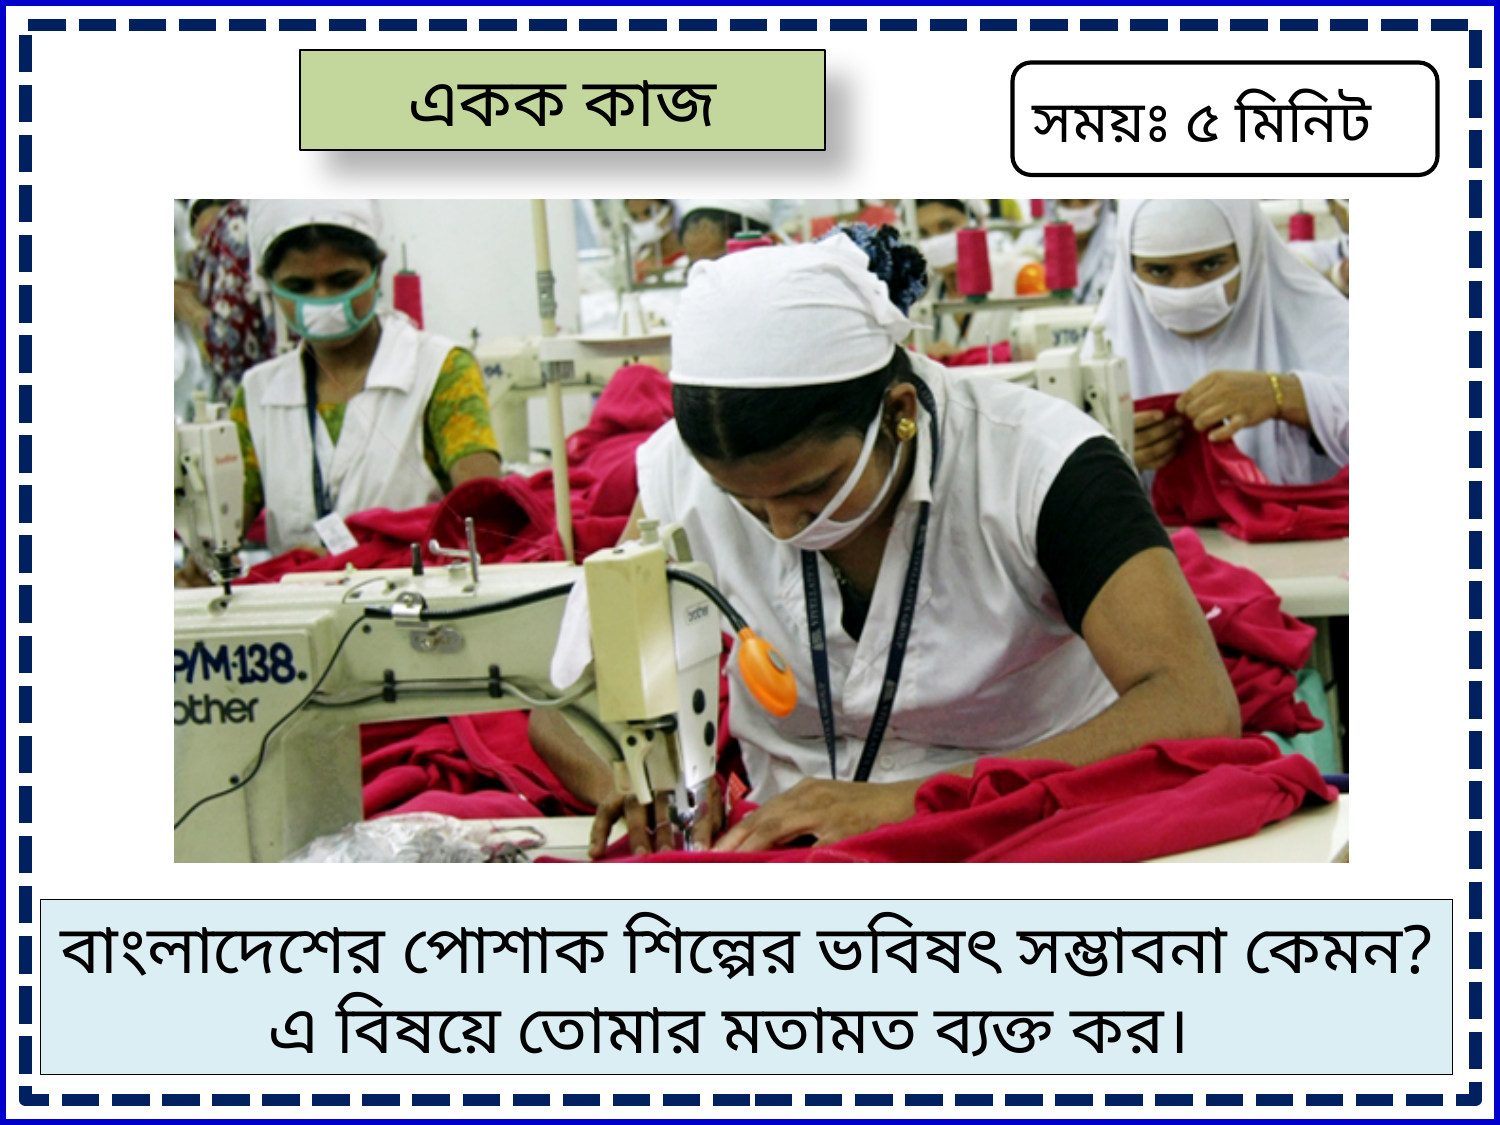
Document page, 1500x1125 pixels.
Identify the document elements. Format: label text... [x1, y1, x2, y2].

picture [174, 199, 1349, 863]
text_box একক কাজ [299, 49, 826, 151]
text_box সময়ঃ ৫ মিনিট [1010, 60, 1440, 178]
text_box বাংলাদেশের পোশাক শিল্পের ভবিষৎ সম্ভাবনা কেমন? এ বিষয়ে তোমার মতামত ব্যক্ত কর। [40, 899, 1453, 1075]
